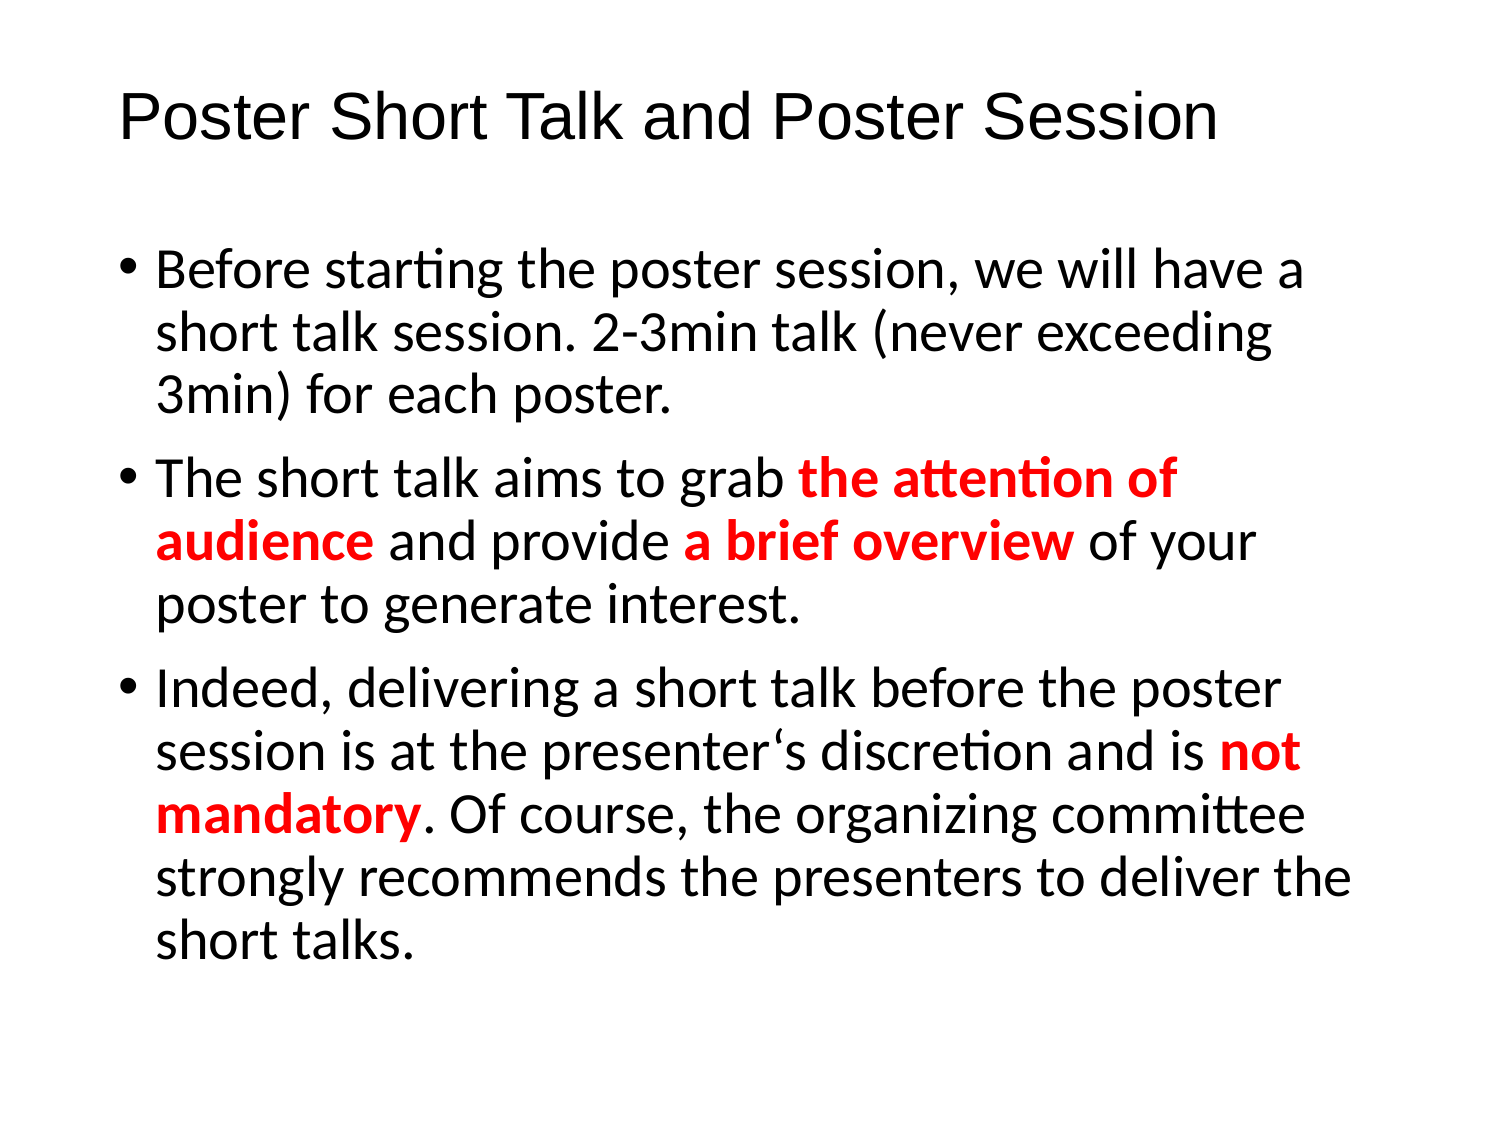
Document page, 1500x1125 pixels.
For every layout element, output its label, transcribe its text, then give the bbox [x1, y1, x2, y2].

title Poster Short Talk and Poster Session [103, 59, 1397, 177]
list Before starting the poster session, we will have a short talk session. 2-3min talk (never exceeding 3min) for each poster. The short talk aims to grab the attention of audience and provide a brief overview of your poster to generate interest. Indeed, delivering a short talk before the poster session is at the presenter‘s discretion and is not mandatory. Of course, the organizing committee strongly recommends the presenters to deliver the short talks. [103, 230, 1397, 1014]
